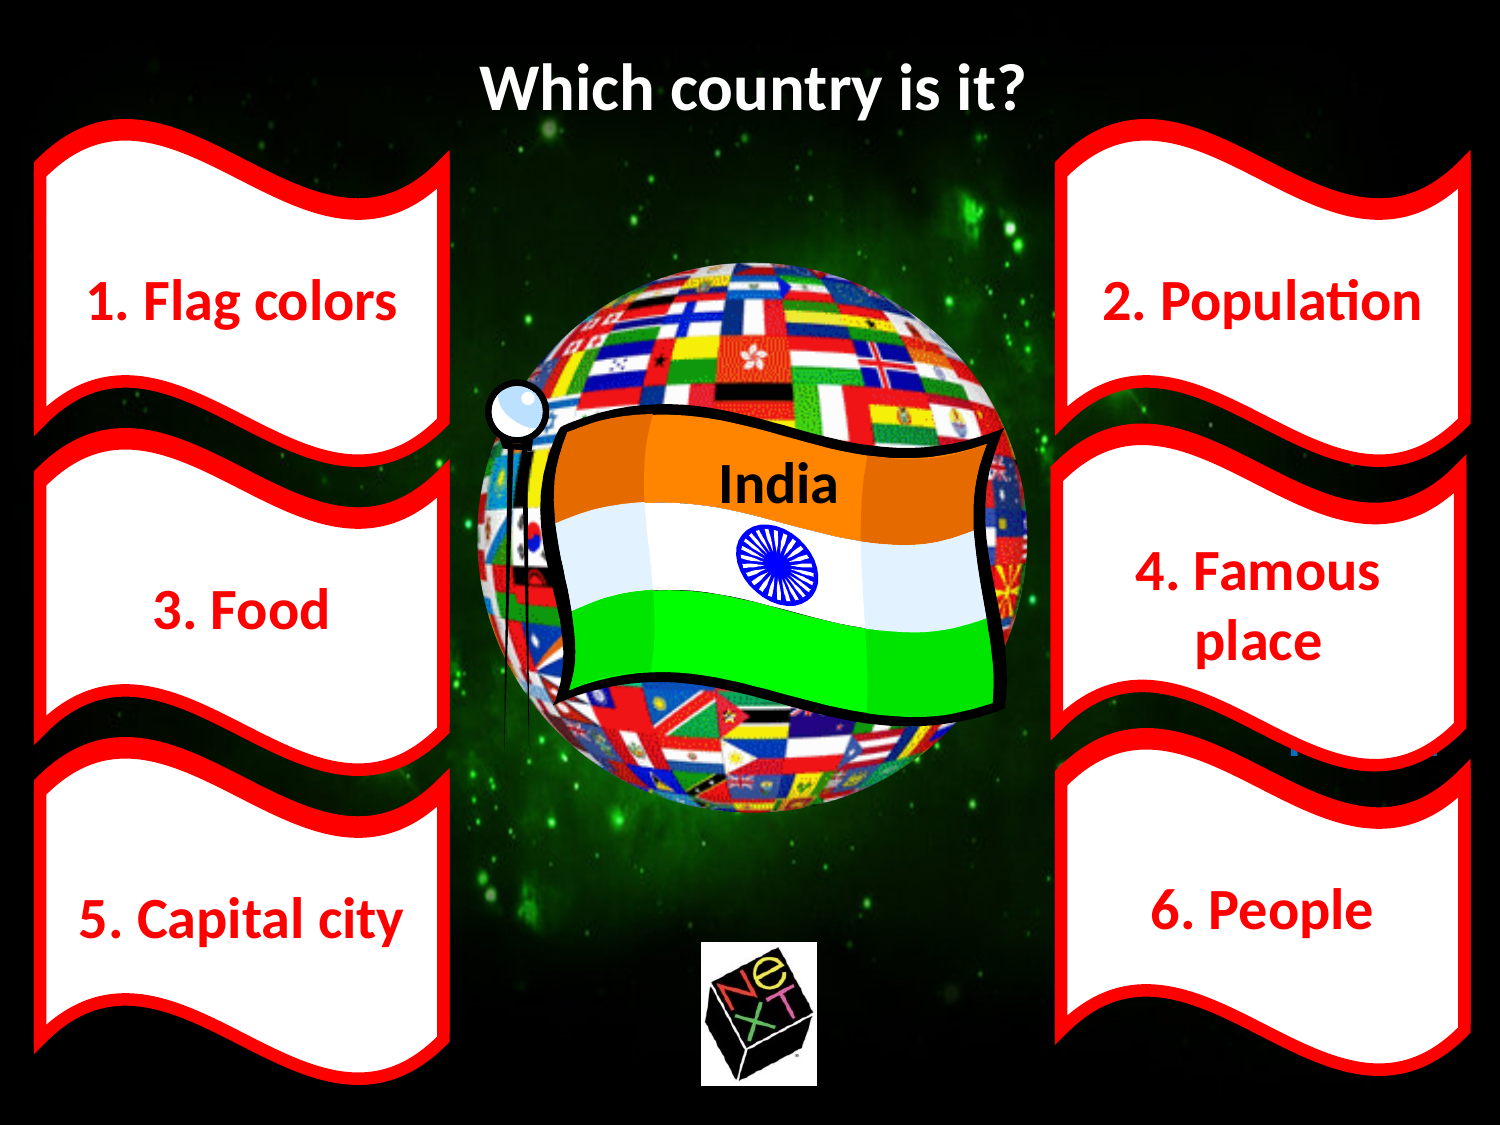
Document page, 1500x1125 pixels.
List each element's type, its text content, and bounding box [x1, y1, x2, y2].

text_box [485, 355, 1015, 770]
text_box 3. Food [39, 442, 445, 771]
text_box Orange, white and green [39, 124, 445, 212]
picture [0, 0, 1500, 1125]
text_box 4. Famous place [1055, 437, 1462, 767]
text_box New Delhi [39, 742, 445, 830]
text_box 1.2 billion [1060, 124, 1466, 212]
text_box Curry and rice [39, 433, 445, 521]
text_box 2. Population [1060, 133, 1466, 462]
text_box Gandhi [1060, 733, 1466, 821]
text_box 5. Capital city [39, 751, 445, 1080]
text_box Taj Mahal [1055, 428, 1462, 517]
text_box Which country is it? [464, 36, 1045, 132]
text_box 6. People [1060, 742, 1466, 1071]
text_box 1. Flag colors [39, 133, 445, 462]
